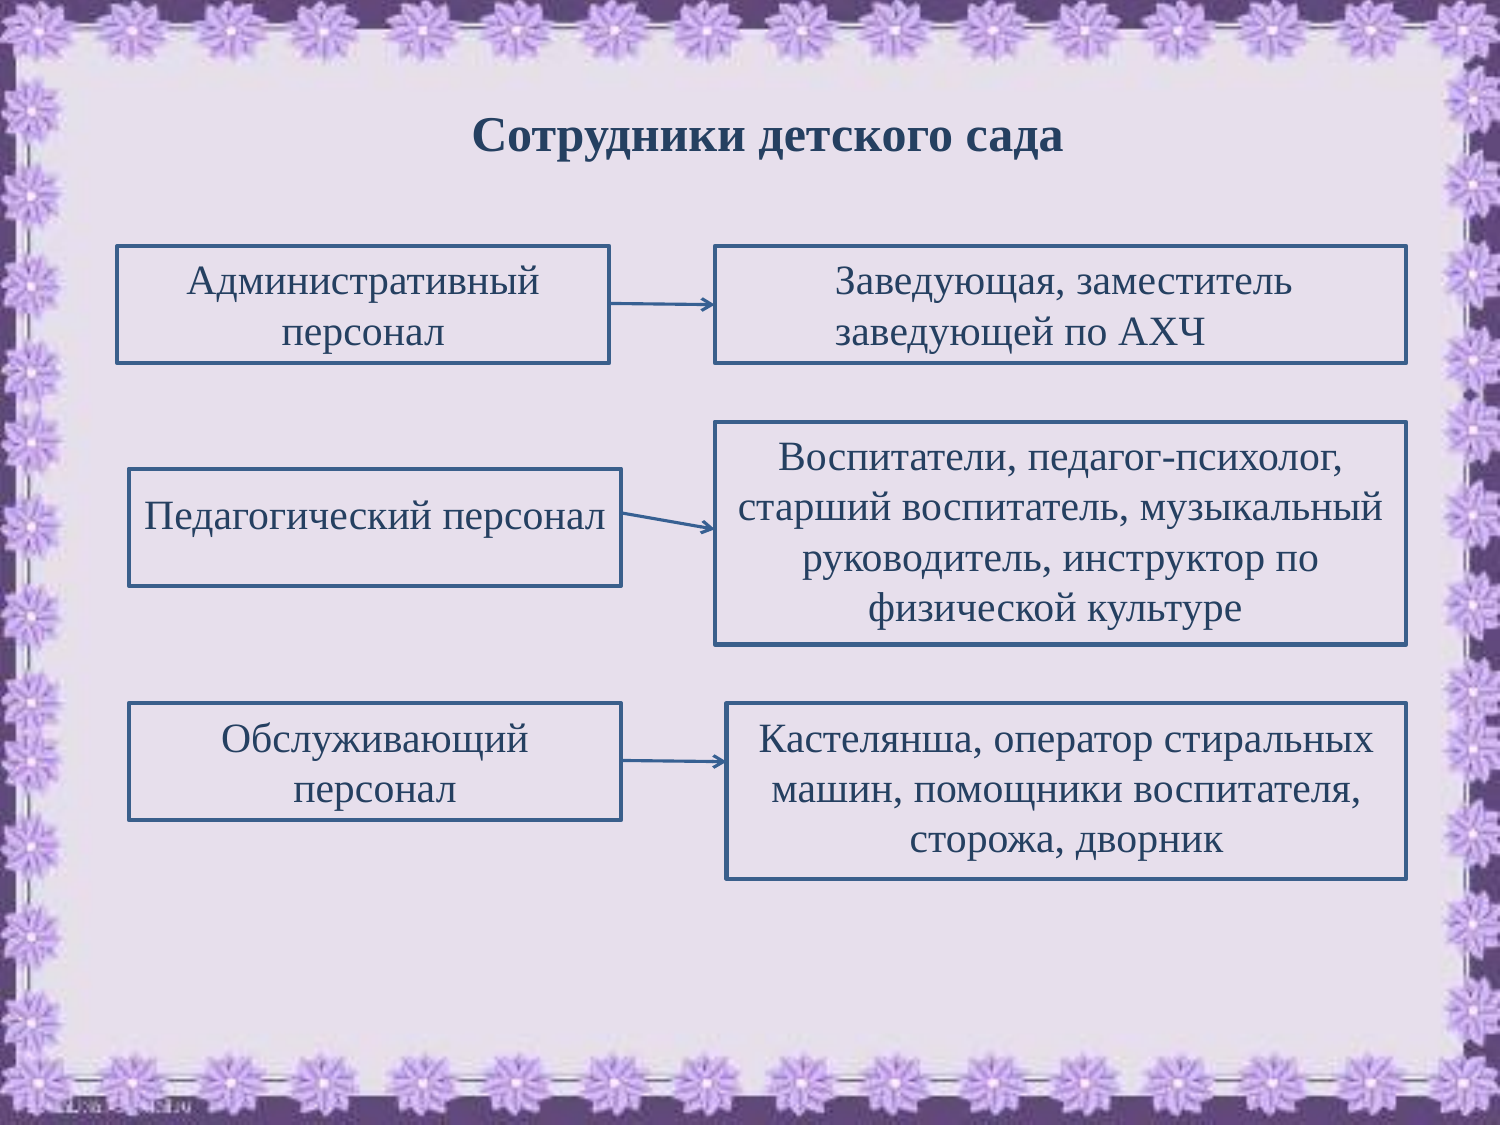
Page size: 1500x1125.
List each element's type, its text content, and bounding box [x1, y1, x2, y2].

text_box Обслуживающий персонал [128, 703, 621, 818]
text_box [724, 701, 1408, 881]
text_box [116, 245, 1407, 364]
text_box Сотрудники детского сада [152, 93, 1383, 169]
text_box [713, 420, 1408, 647]
text_box Воспитатели, педагог-психолог, старший воспитатель, музыкальный руководитель, инструктор по физической культуре [714, 421, 1407, 637]
text_box Кастелянша, оператор стиральных машин, помощники воспитателя, сторожа, дворник [726, 703, 1407, 868]
text_box [127, 467, 623, 588]
picture [0, 0, 1500, 1125]
text_box [127, 701, 623, 822]
text_box Педагогический персонал [128, 480, 621, 546]
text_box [620, 512, 716, 531]
